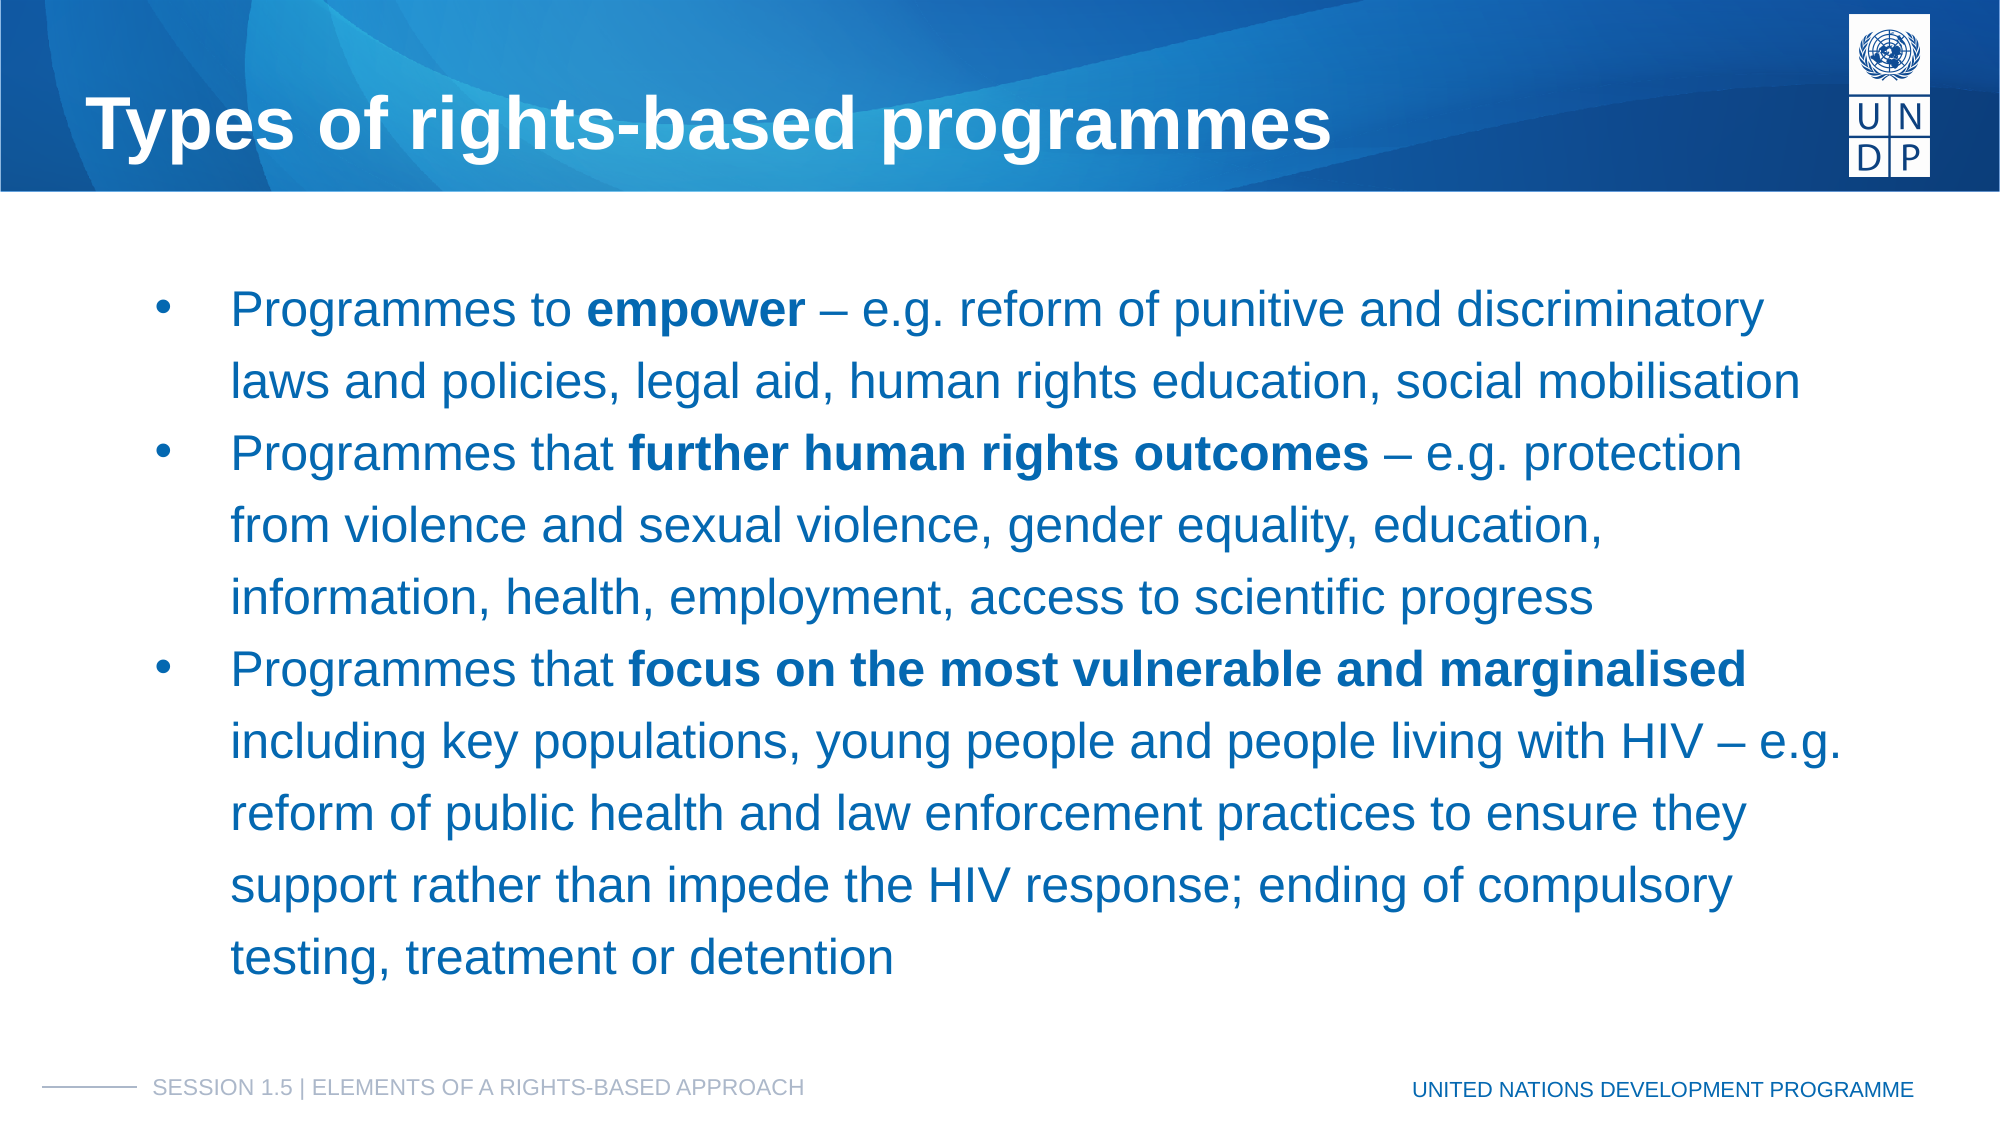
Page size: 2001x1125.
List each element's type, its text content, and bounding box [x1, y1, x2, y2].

title Types of rights-based programmes [70, 40, 1796, 174]
text_box SESSION 1.5 | ELEMENTS OF A RIGHTS-BASED APPROACH [137, 1065, 1094, 1108]
picture [0, 0, 2000, 192]
list Programmes to empower – e.g. reform of punitive and discriminatory laws and policies, legal aid, human rights education, social mobilisation Programmes that further human rights outcomes – e.g. protection from violence and sexual violence, gender equality, education, information, health, employment, access to scientific progress Programmes that focus on the most vulnerable and marginalised including key populations, young people and people living with HIV – e.g. reform of public health and law enforcement practices to ensure they support rather than impede the HIV response; ending of compulsory testing, treatment or detention [137, 257, 1863, 1003]
